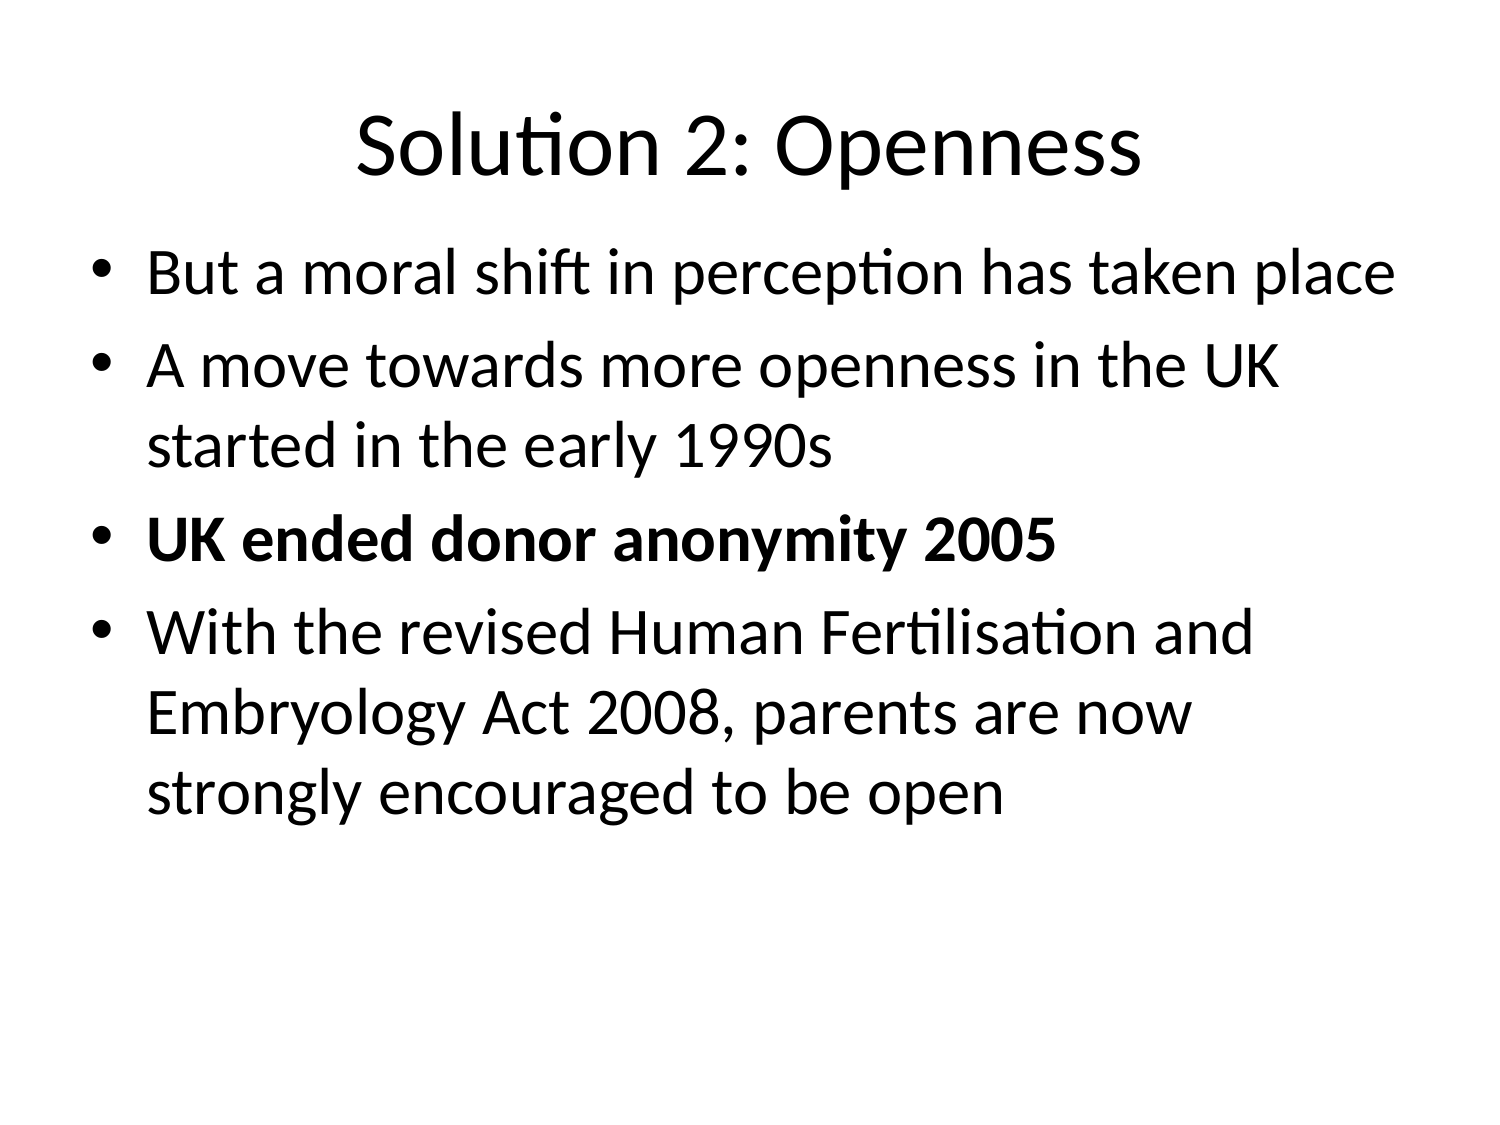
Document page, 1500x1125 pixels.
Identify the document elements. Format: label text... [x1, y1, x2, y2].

list But a moral shift in perception has taken place A move towards more openness in the UK started in the early 1990s UK ended donor anonymity 2005 With the revised Human Fertilisation and Embryology Act 2008, parents are now strongly encouraged to be open [75, 219, 1425, 1071]
title Solution 2: Openness [75, 45, 1425, 219]
